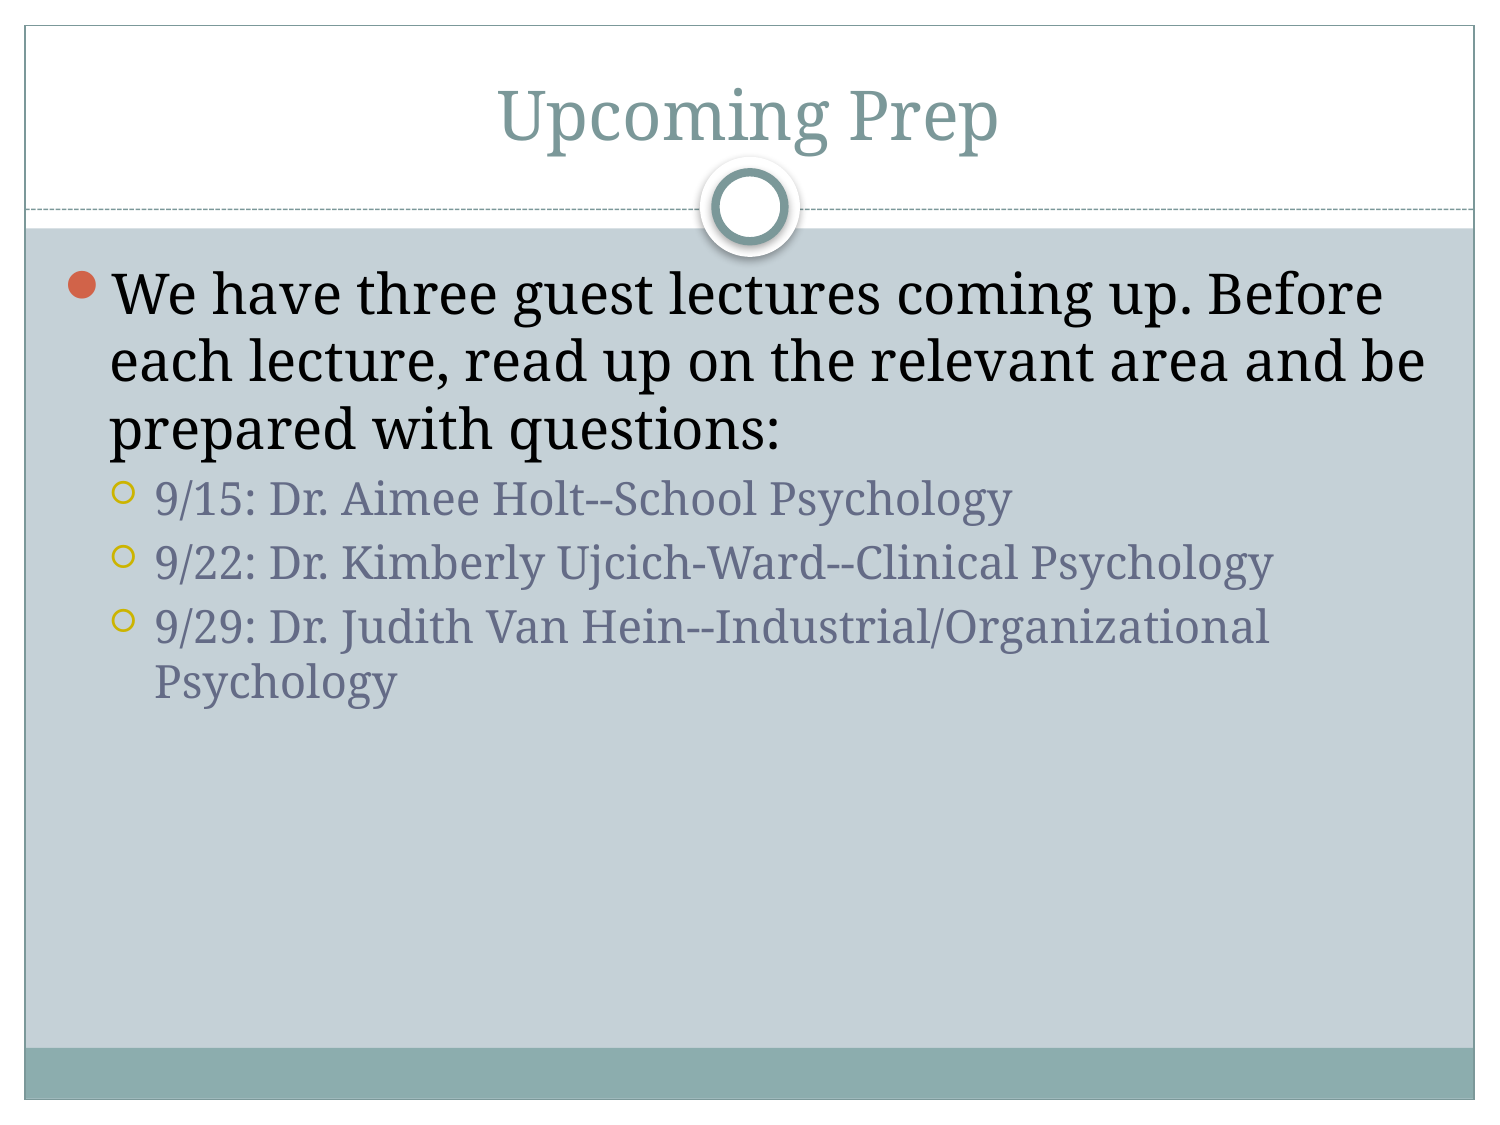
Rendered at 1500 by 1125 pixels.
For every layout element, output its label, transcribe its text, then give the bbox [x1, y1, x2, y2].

list We have three guest lectures coming up. Before each lecture, read up on the relevant area and be prepared with questions: 9/15: Dr. Aimee Holt--School Psychology 9/22: Dr. Kimberly Ujcich-Ward--Clinical Psychology 9/29: Dr. Judith Van Hein--Industrial/Organizational Psychology [49, 250, 1445, 1001]
title Upcoming Prep [49, 37, 1450, 162]
